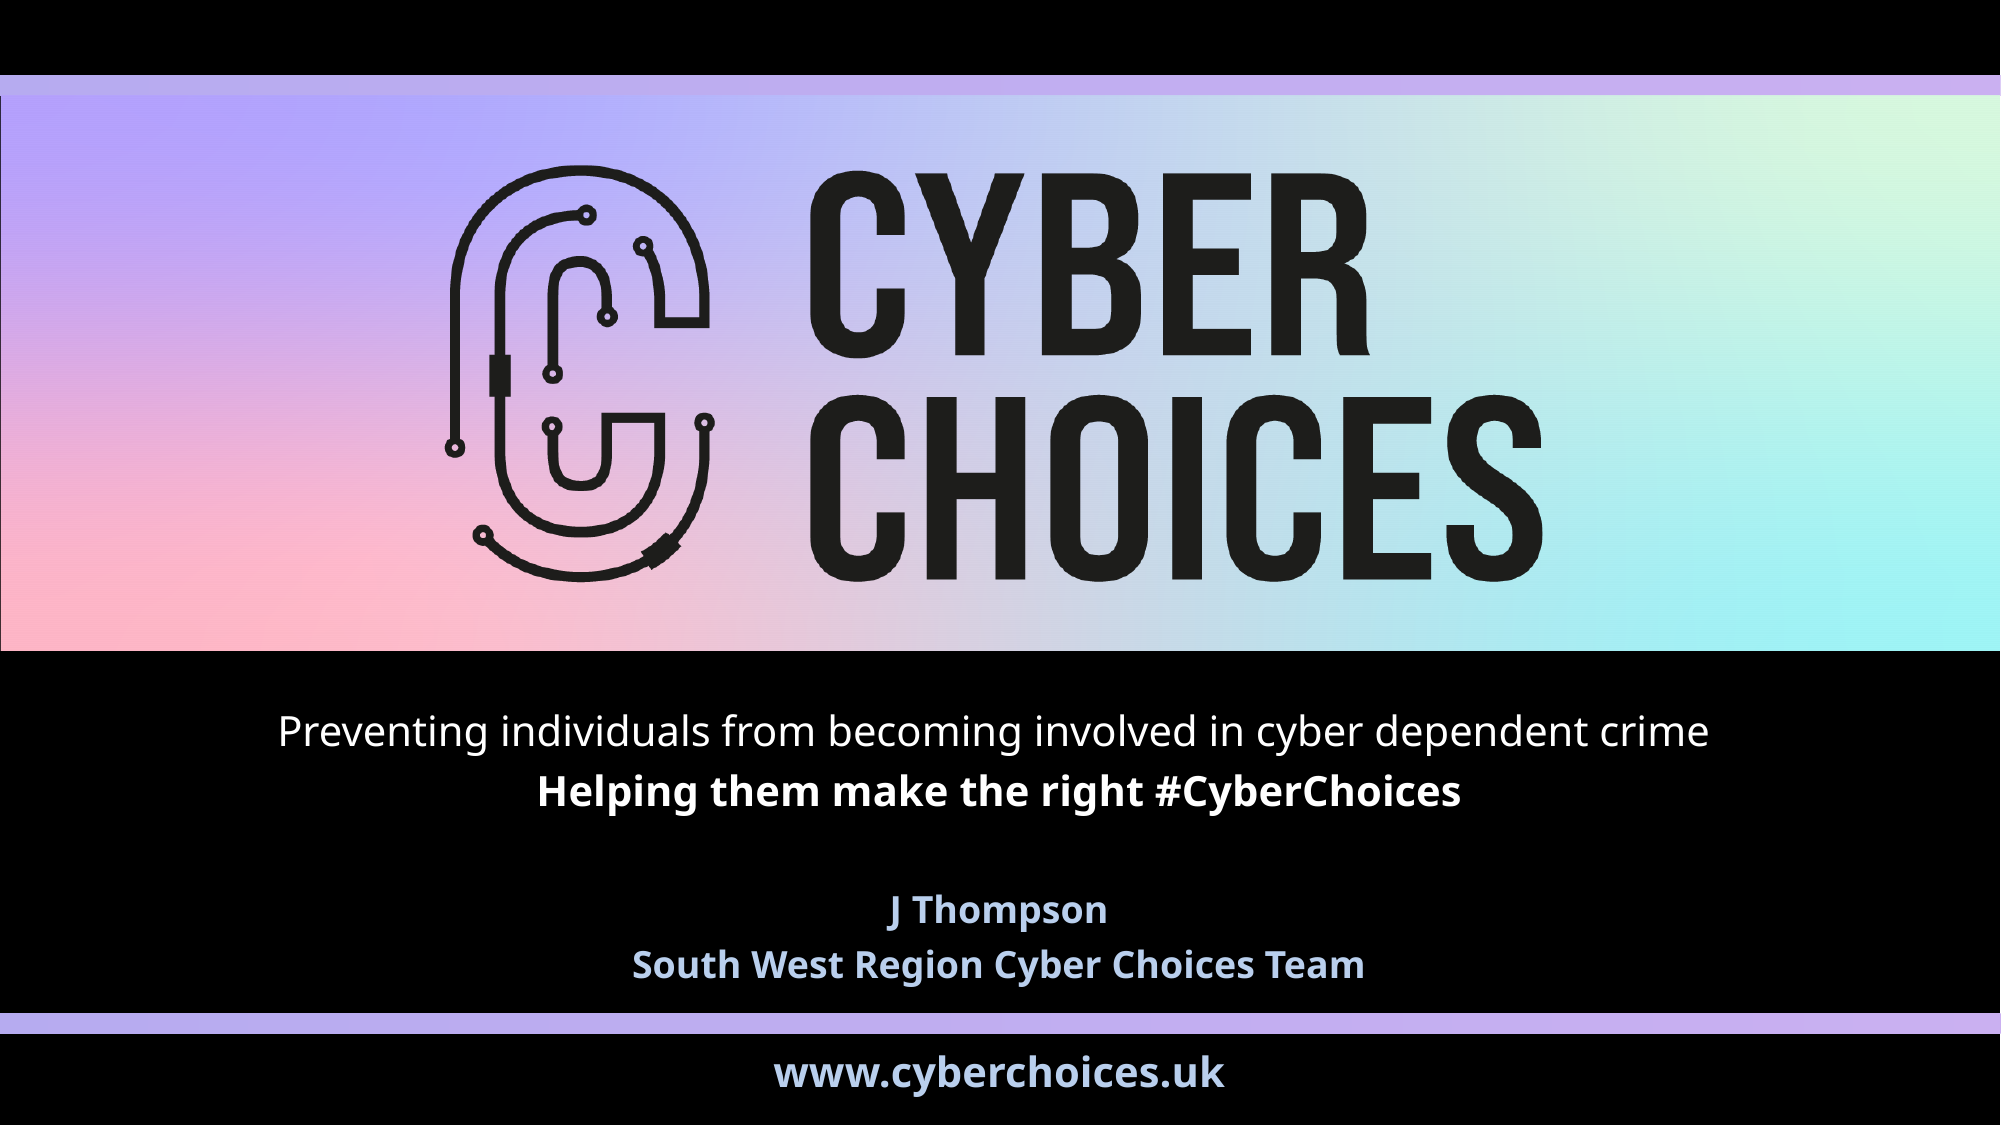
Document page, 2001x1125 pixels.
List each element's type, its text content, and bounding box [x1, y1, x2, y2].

text_box Preventing individuals from becoming involved in cyber dependent crime Helping them make the right #CyberChoices J Thompson South West Region Cyber Choices Team [203, 696, 1796, 994]
text_box www.cyberchoices.uk [716, 1038, 1282, 1104]
picture [0, 95, 2000, 651]
text_box [0, 1013, 2000, 1035]
text_box [0, 74, 2000, 95]
